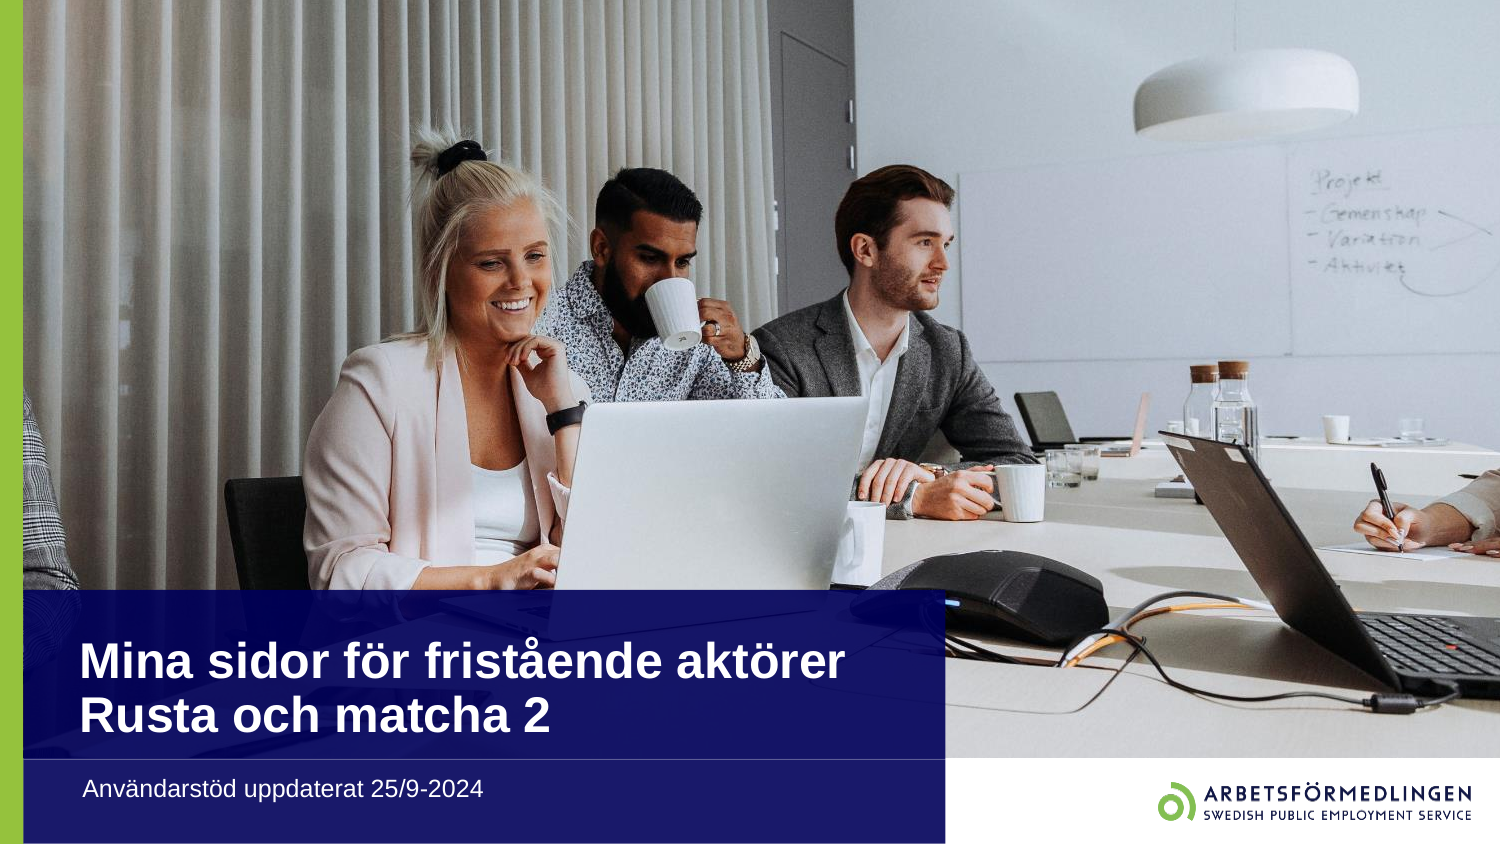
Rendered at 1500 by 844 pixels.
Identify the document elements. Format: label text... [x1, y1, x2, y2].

picture [1158, 782, 1471, 821]
subtitle Användarstöd uppdaterat 25/9-2024 [23, 765, 946, 844]
picture [22, 0, 1500, 758]
